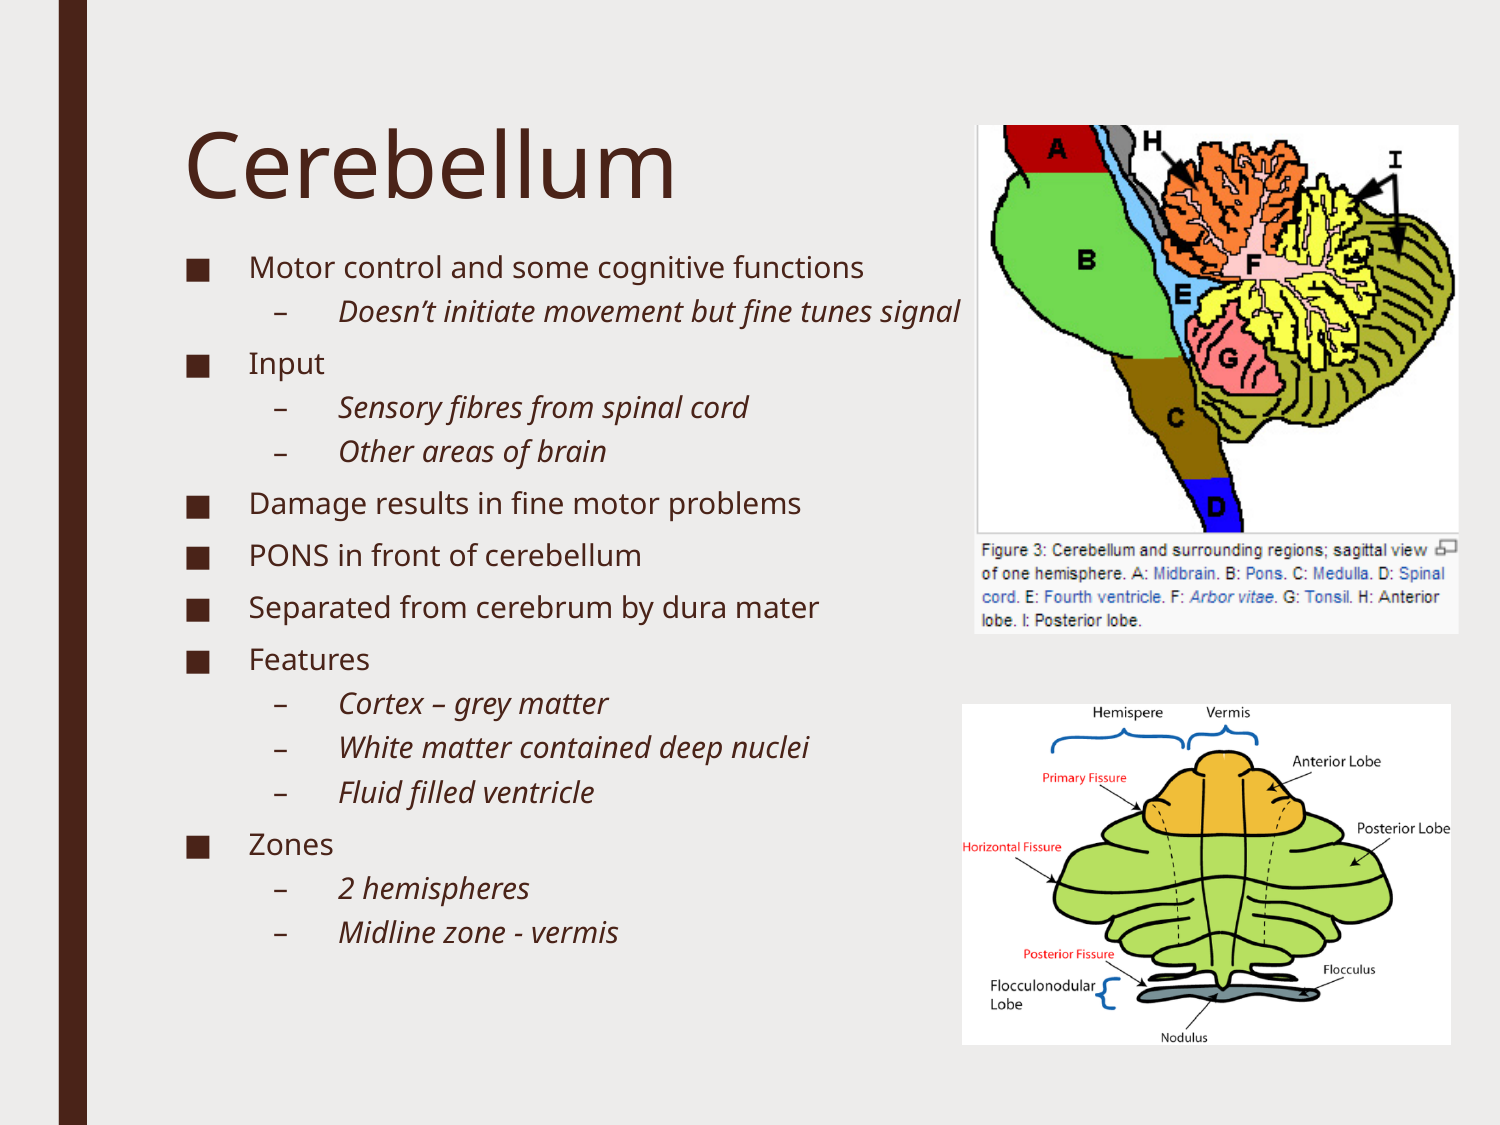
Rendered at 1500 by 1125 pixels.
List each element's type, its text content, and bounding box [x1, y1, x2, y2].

title Cerebellum [168, 112, 1351, 243]
list Motor control and some cognitive functions Doesn’t initiate movement but fine tunes signal Input Sensory fibres from spinal cord Other areas of brain Damage results in fine motor problems PONS in front of cerebellum Separated from cerebrum by dura mater Features Cortex – grey matter White matter contained deep nuclei Fluid filled ventricle Zones 2 hemispheres Midline zone - vermis [168, 243, 1351, 963]
picture [974, 125, 1459, 634]
picture [962, 704, 1451, 1045]
